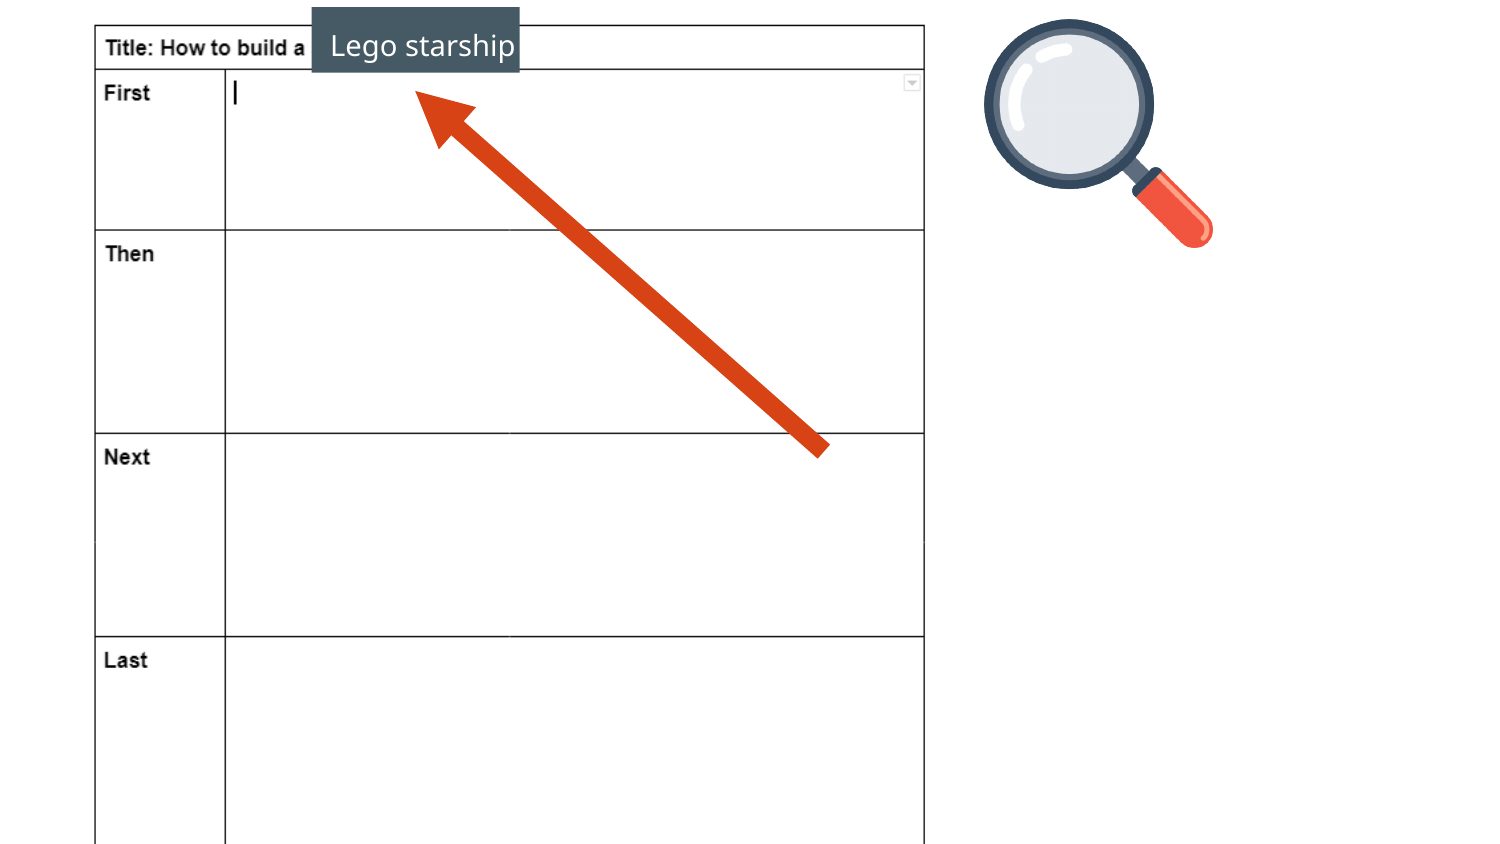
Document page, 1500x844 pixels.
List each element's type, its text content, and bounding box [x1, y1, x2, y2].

picture [983, 19, 1213, 248]
text_box Lego starship [937, 12, 1187, 78]
picture [64, 9, 933, 844]
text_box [414, 90, 825, 452]
